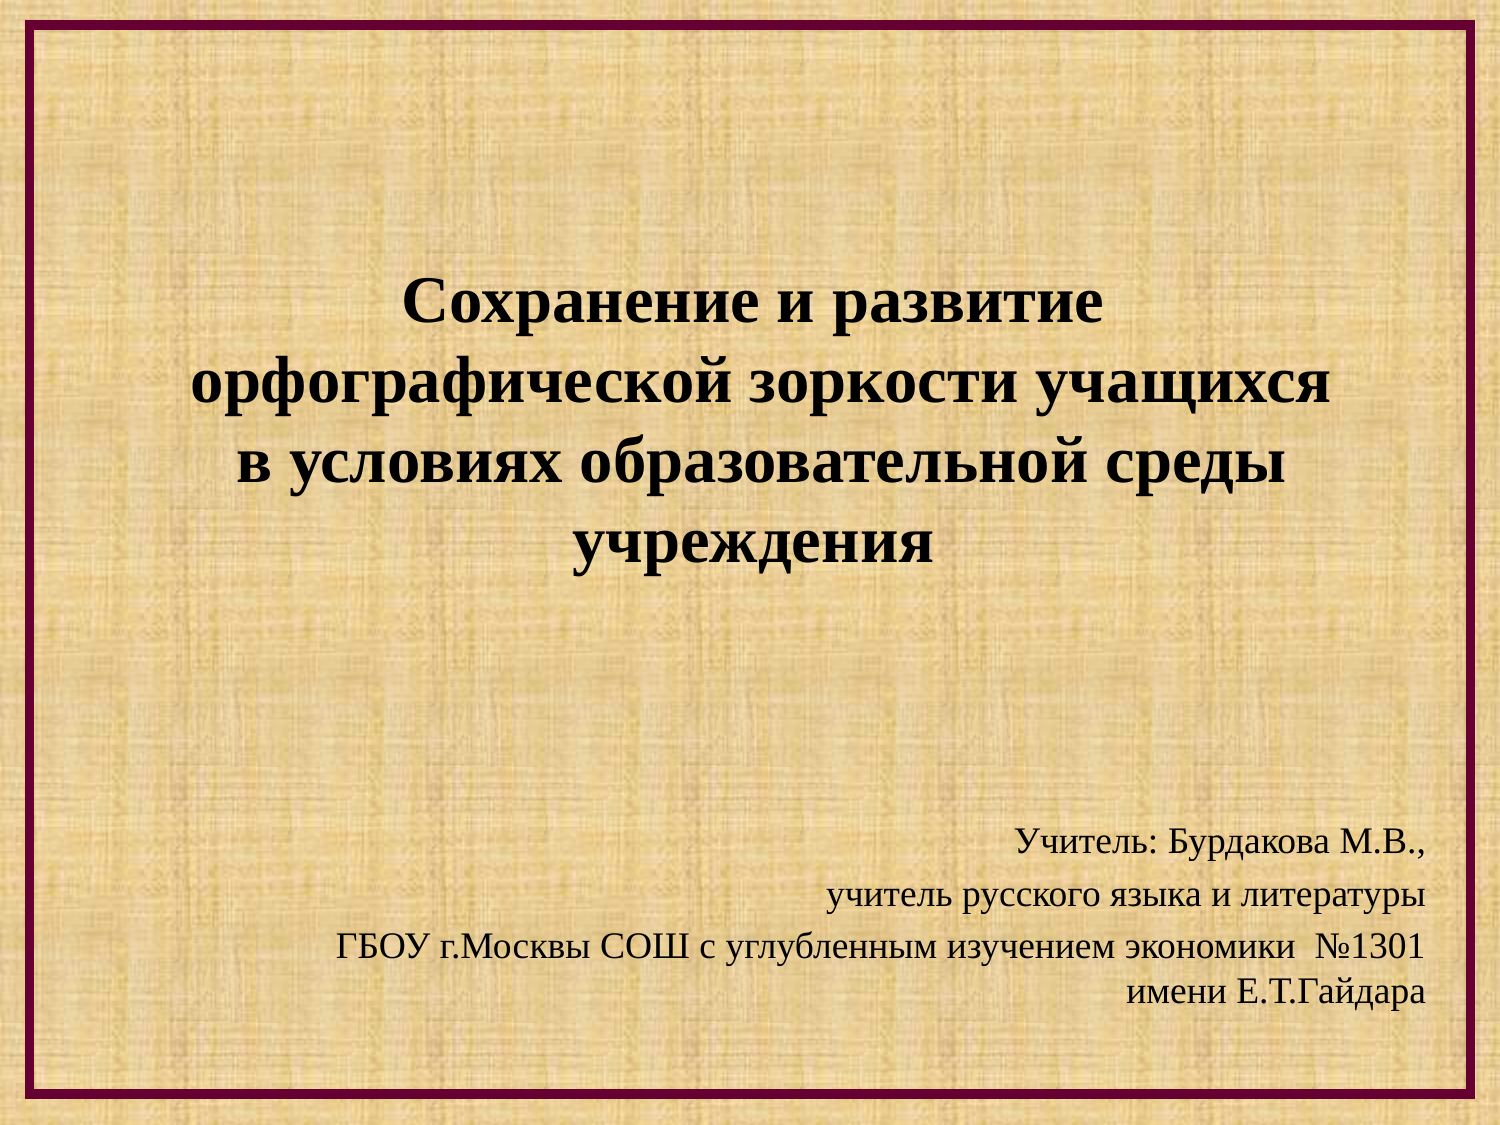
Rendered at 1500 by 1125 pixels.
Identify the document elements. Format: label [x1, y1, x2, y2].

picture [0, 0, 1500, 1125]
text_box [29, 24, 1471, 1094]
